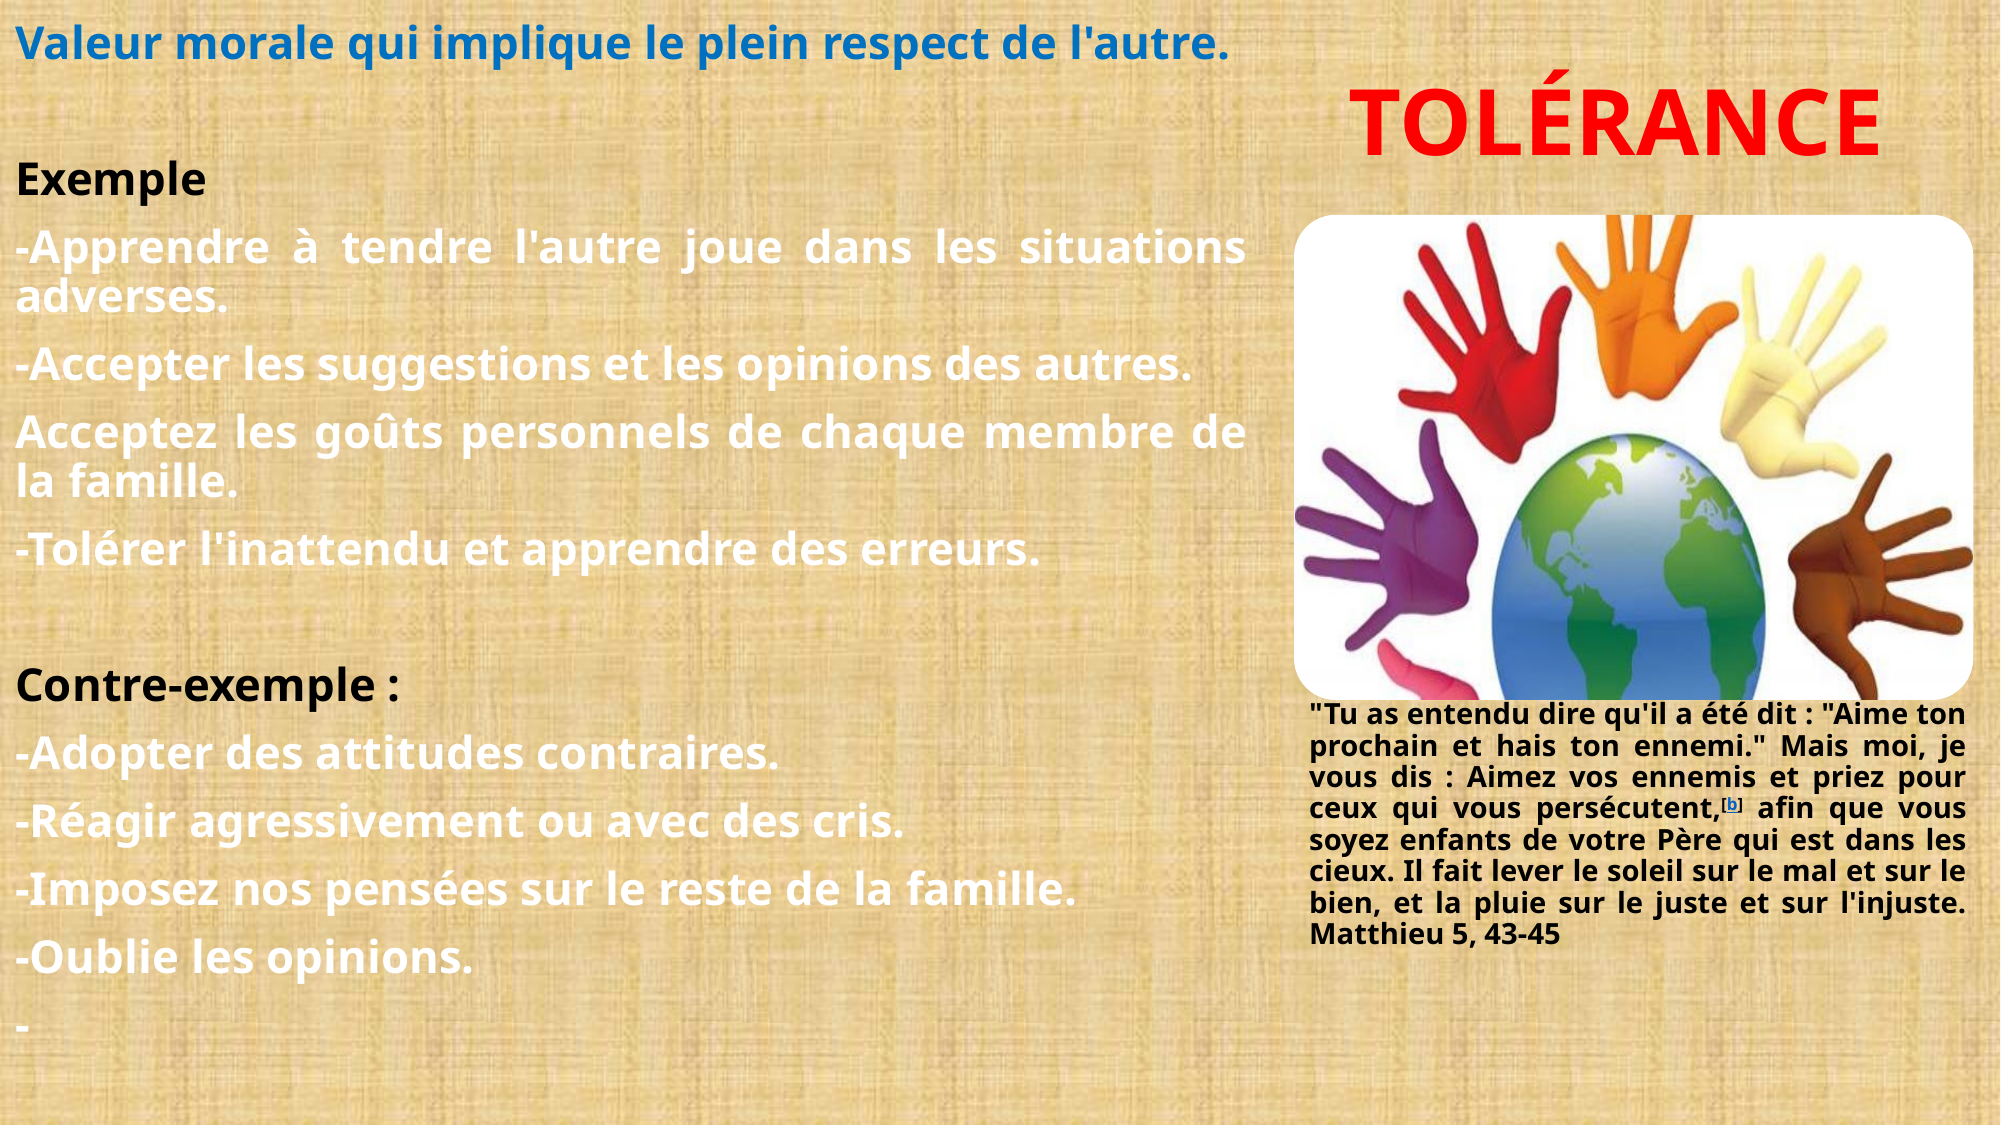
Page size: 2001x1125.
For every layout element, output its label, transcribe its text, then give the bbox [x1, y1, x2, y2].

picture [0, 0, 2001, 1125]
list Valeur morale qui implique le plein respect de l'autre. Exemple -Apprendre à tendre l'autre joue dans les situations adverses. -Accepter les suggestions et les opinions des autres. Acceptez les goûts personnels de chaque membre de la famille. -Tolérer l'inattendu et apprendre des erreurs. Contre-exemple : -Adopter des attitudes contraires. -Réagir agressivement ou avec des cris. -Imposez nos pensées sur le reste de la famille. -Oublie les opinions. - [0, 12, 1265, 1106]
title TOLÉRANCE [1265, 36, 1974, 215]
text_box "Tu as entendu dire qu'il a été dit : "Aime ton prochain et hais ton ennemi." Mais moi, je vous dis : Aimez vos ennemis et priez pour ceux qui vous persécutent,[b] afin que vous soyez enfants de votre Père qui est dans les cieux. Il fait lever le soleil sur le mal et sur le bien, et la pluie sur le juste et sur l'injuste. Matthieu 5, 43-45 [1294, 727, 1982, 924]
